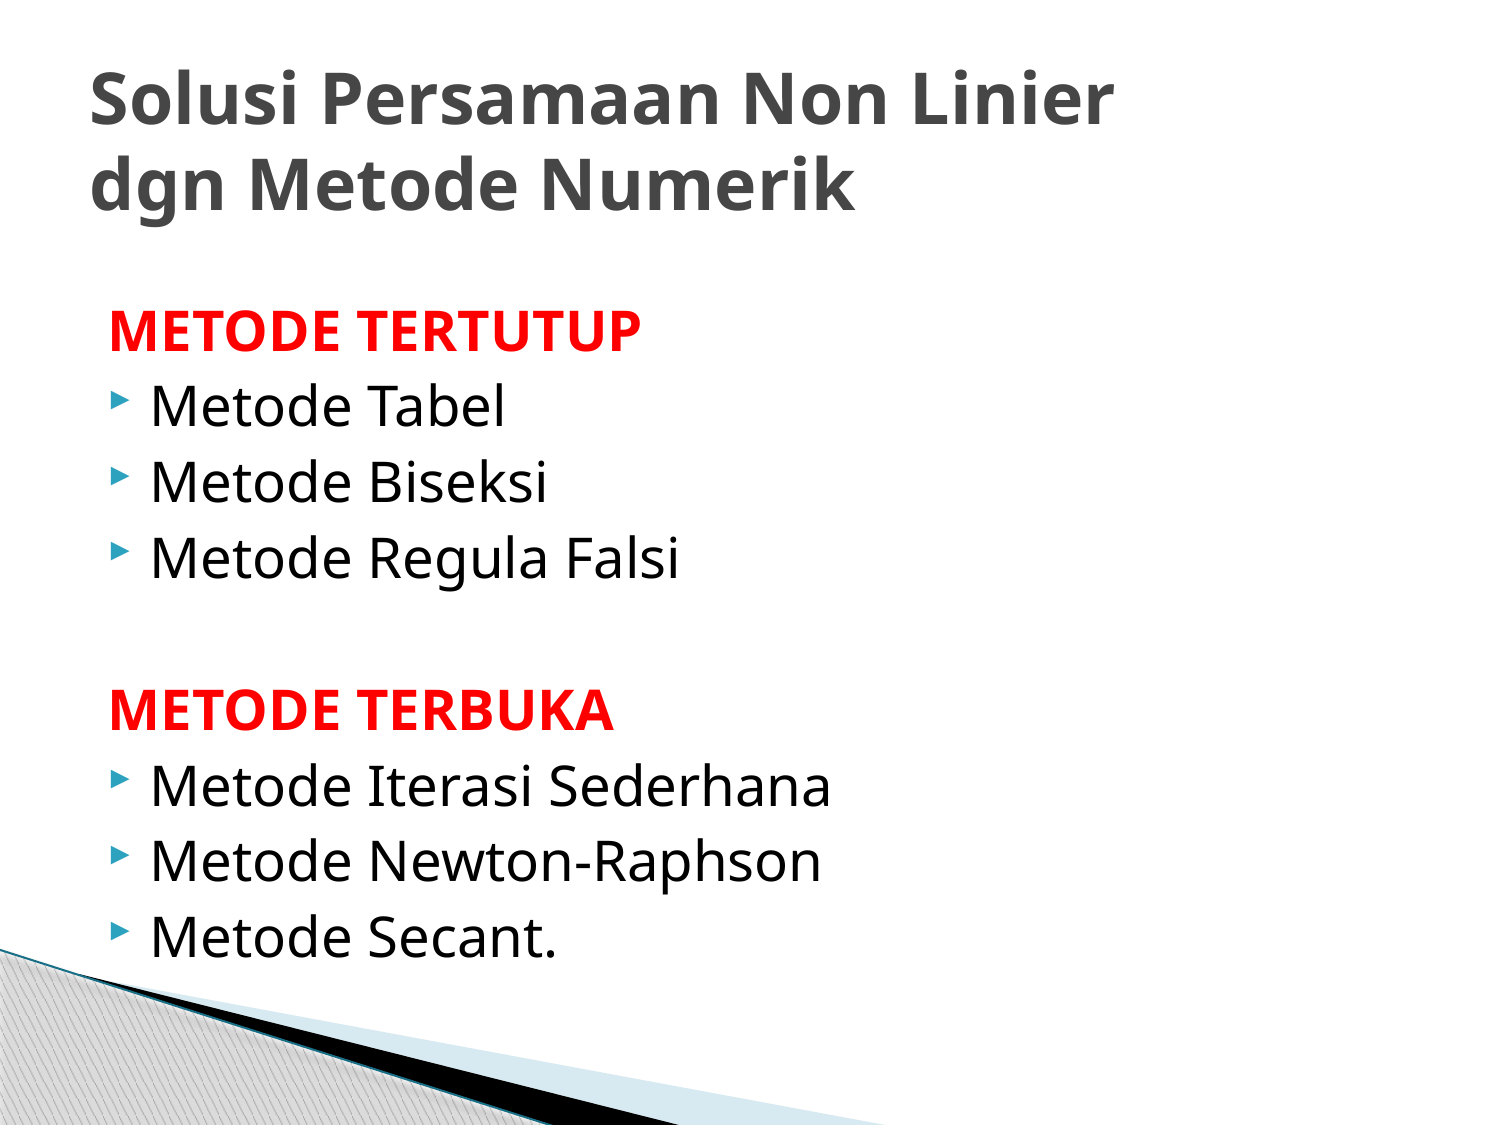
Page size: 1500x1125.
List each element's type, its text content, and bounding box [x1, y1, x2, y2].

list METODE TERTUTUP Metode Tabel Metode Biseksi Metode Regula Falsi METODE TERBUKA Metode Iterasi Sederhana Metode Newton-Raphson Metode Secant. [75, 287, 1425, 1030]
title Solusi Persamaan Non Linier dgn Metode Numerik [75, 45, 1425, 233]
